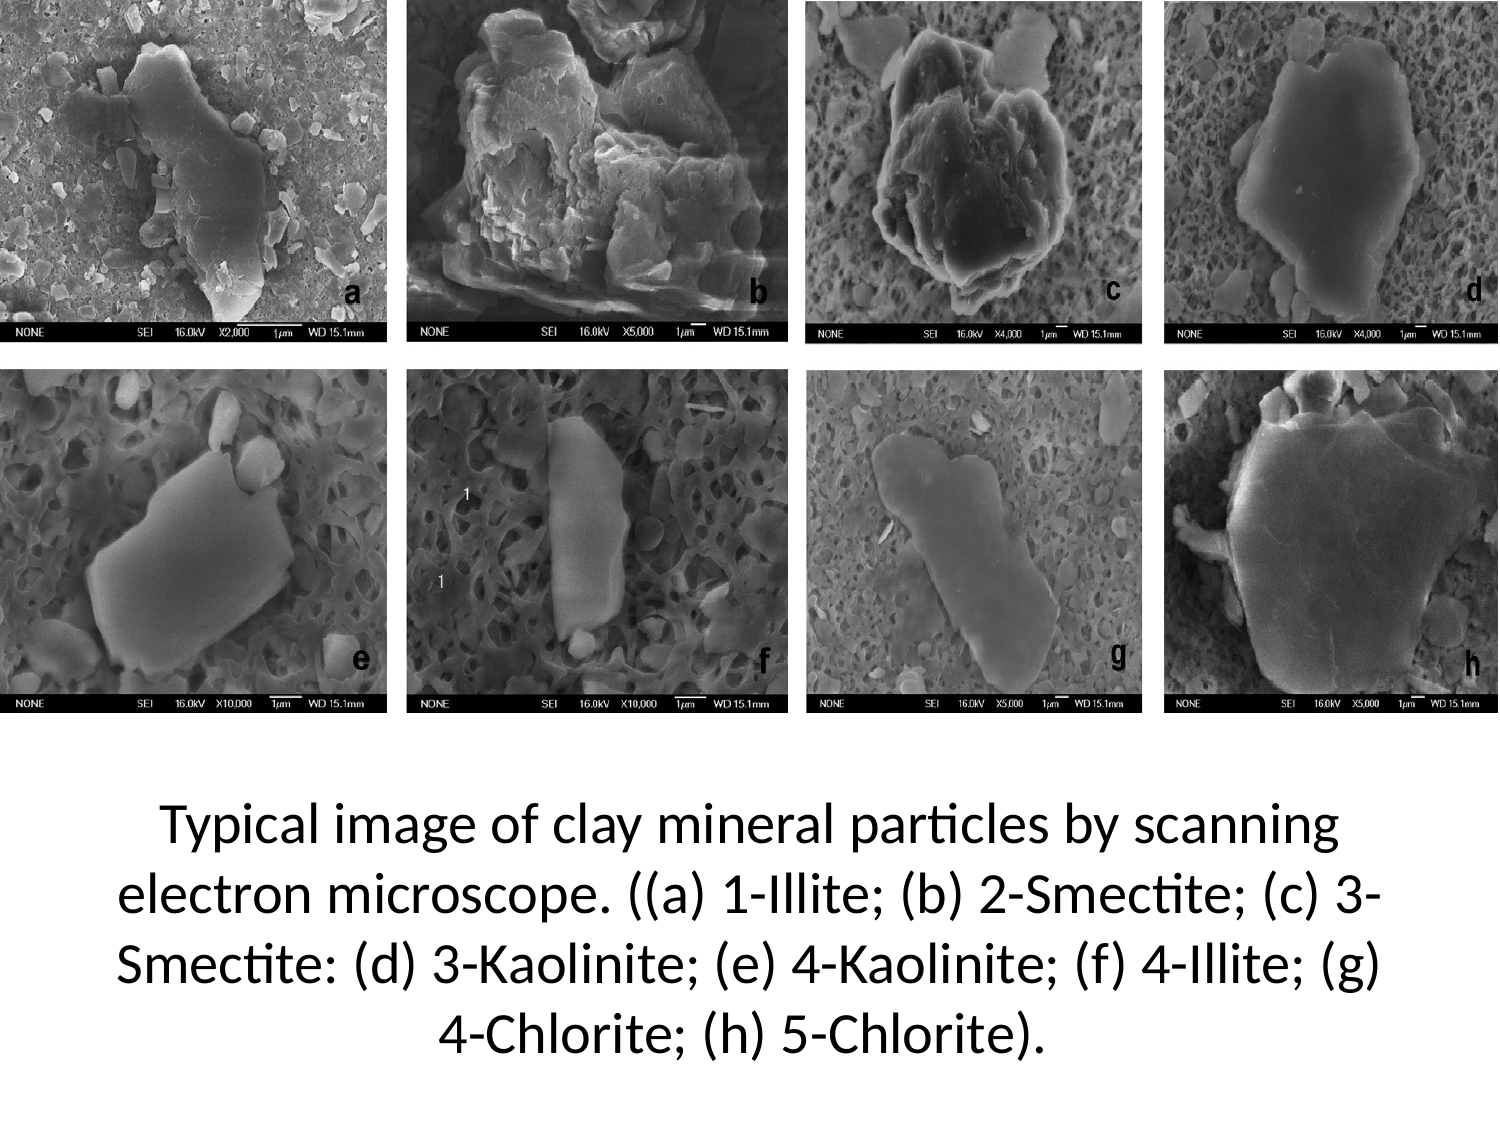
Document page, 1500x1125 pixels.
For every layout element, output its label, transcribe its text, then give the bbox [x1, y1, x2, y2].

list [799, 0, 1498, 713]
picture [0, 0, 788, 713]
title Typical image of clay mineral particles by scanning electron microscope. ((a) 1-Illite; (b) 2-Smectite; (c) 3-Smectite: (d) 3-Kaolinite; (e) 4-Kaolinite; (f) 4-Illite; (g) 4-Chlorite; (h) 5-Chlorite). [75, 737, 1425, 1113]
